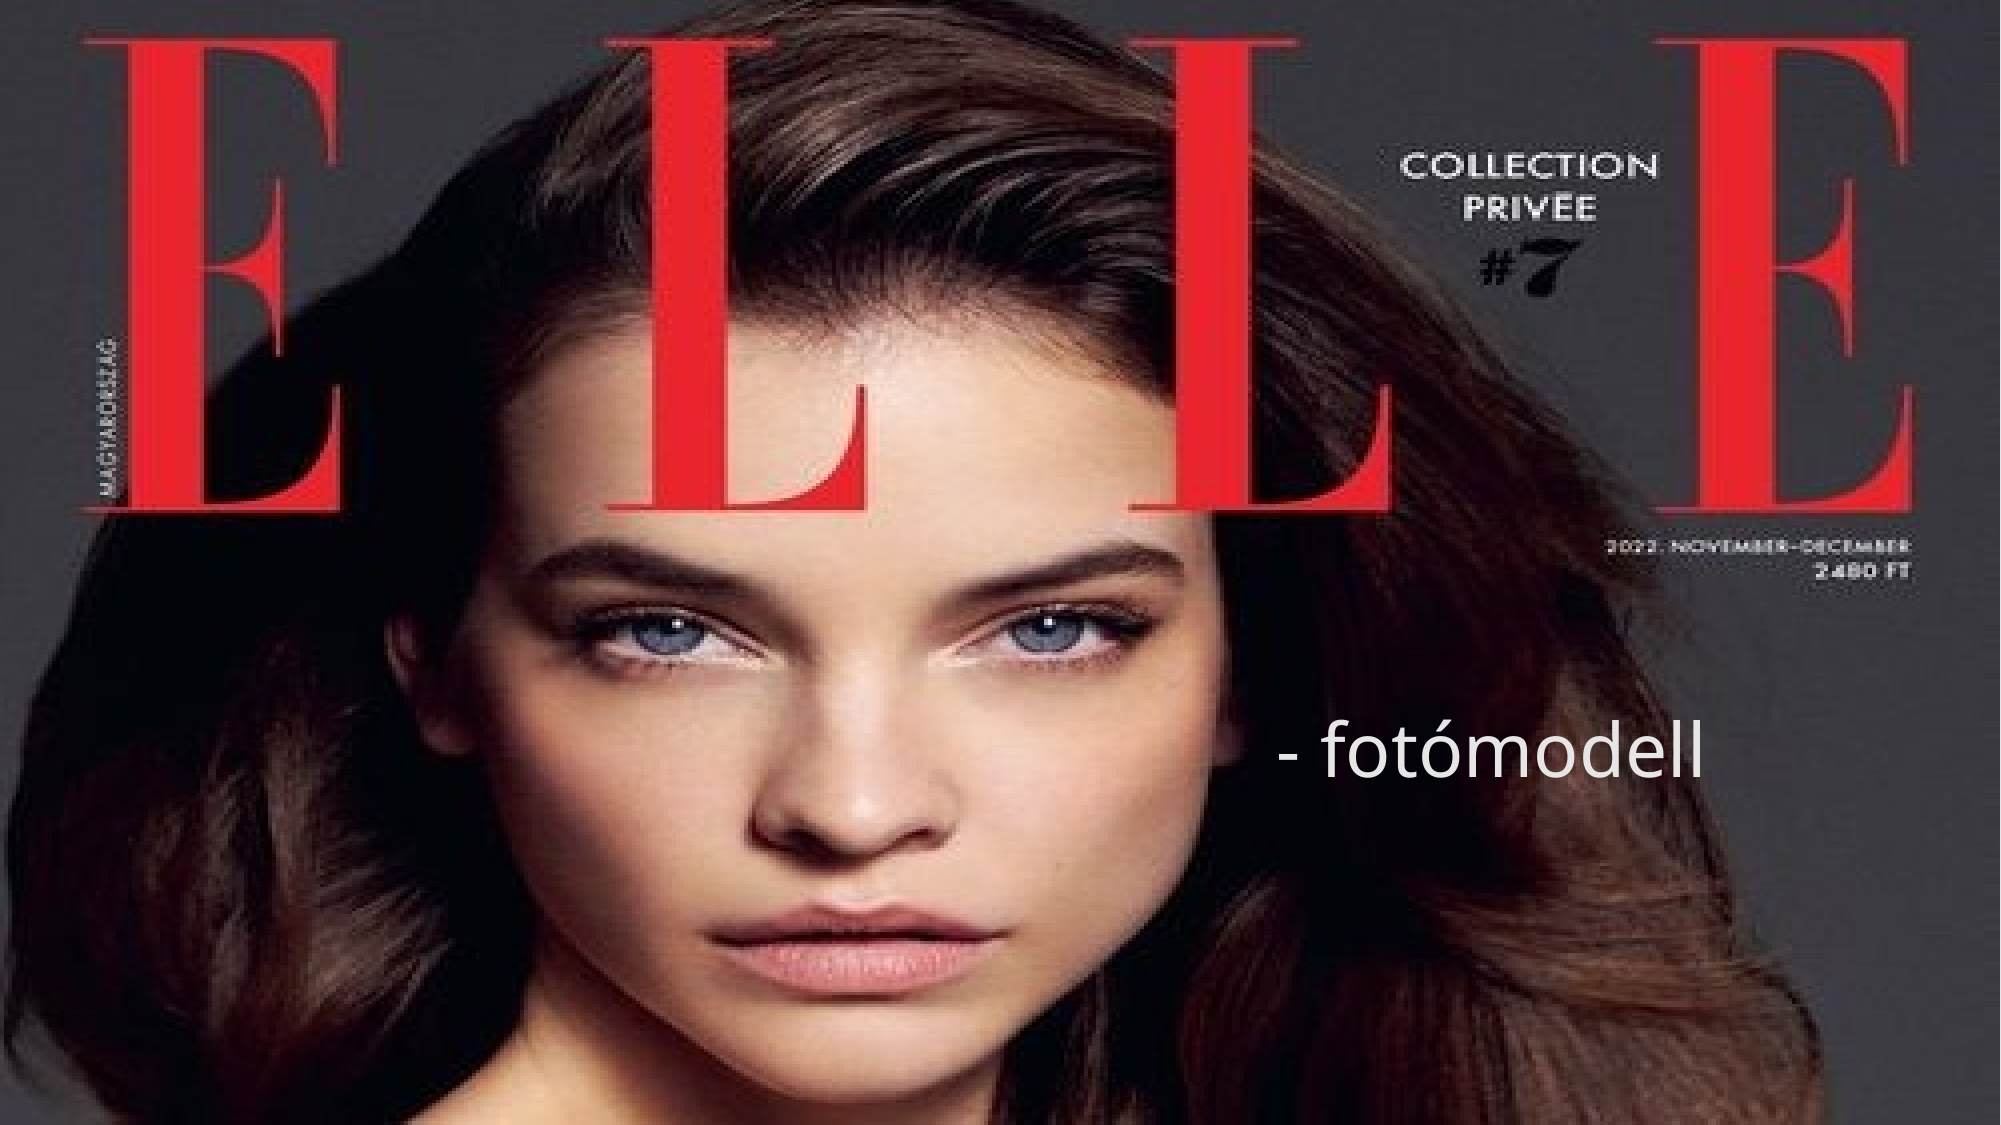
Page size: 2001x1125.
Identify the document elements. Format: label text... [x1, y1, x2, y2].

text_box - fotómodell [1261, 694, 2000, 800]
picture [0, 0, 2001, 1125]
